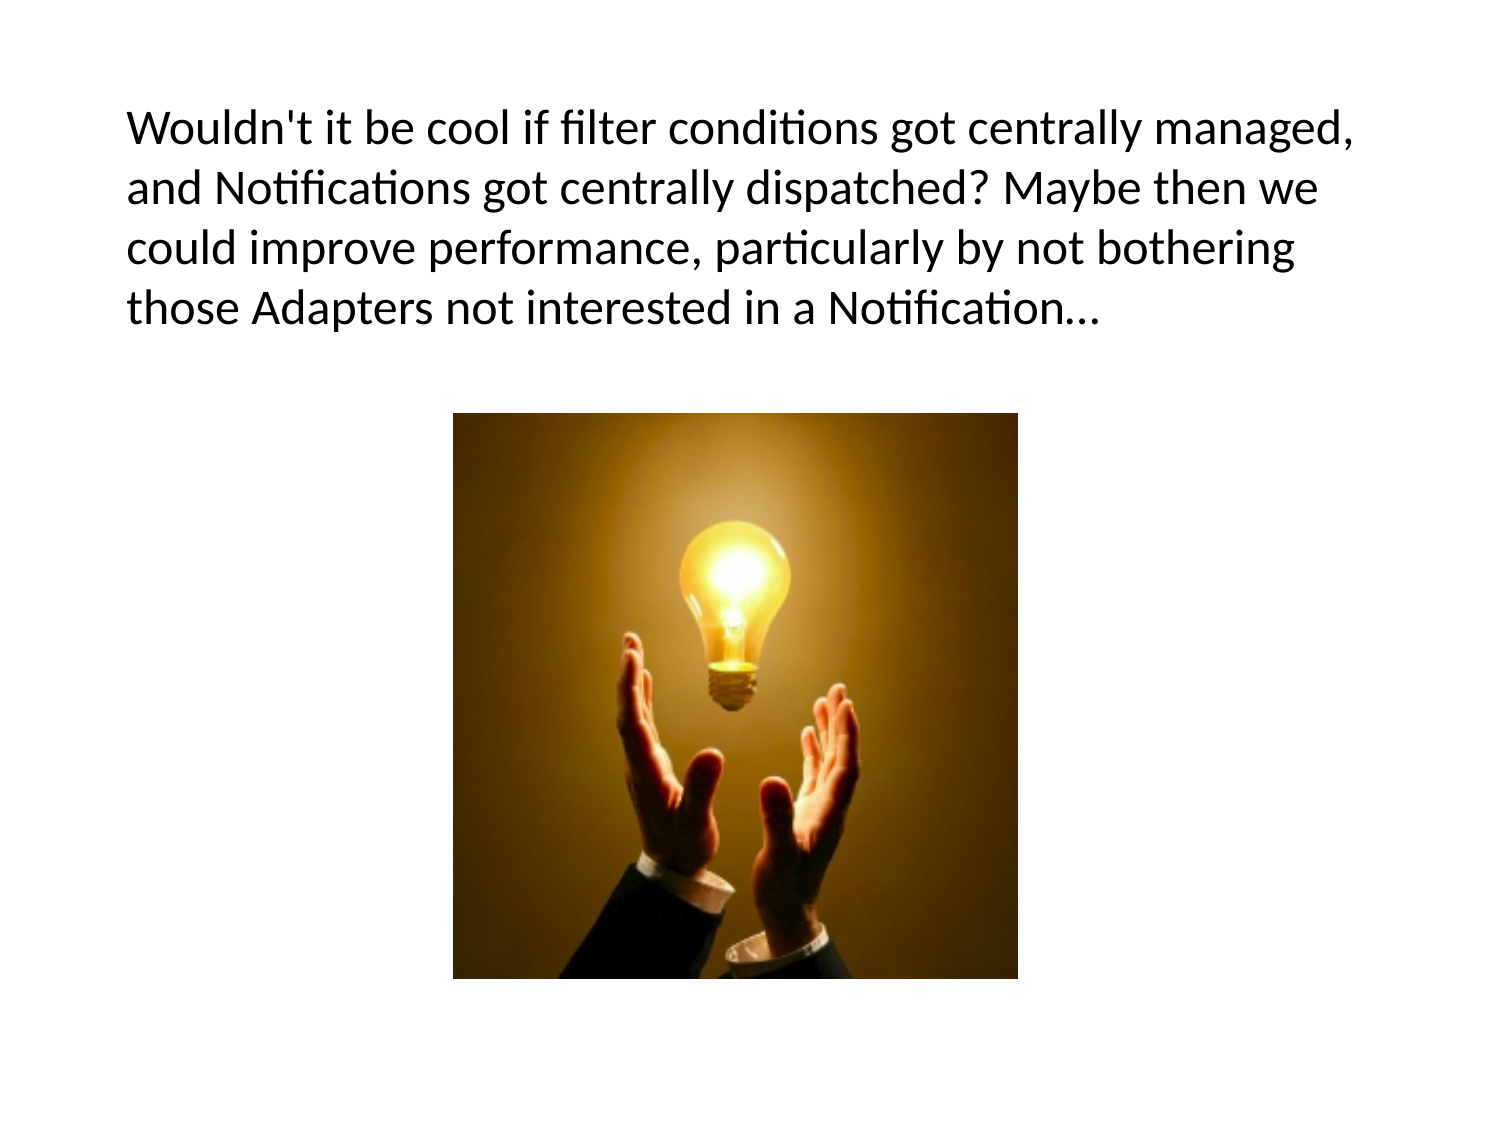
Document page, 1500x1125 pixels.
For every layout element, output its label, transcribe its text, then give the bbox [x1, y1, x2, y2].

text_box Wouldn't it be cool if filter conditions got centrally managed, and Notifications got centrally dispatched? Maybe then we could improve performance, particularly by not bothering those Adapters not interested in a Notification… [111, 87, 1374, 343]
picture [452, 413, 1018, 979]
